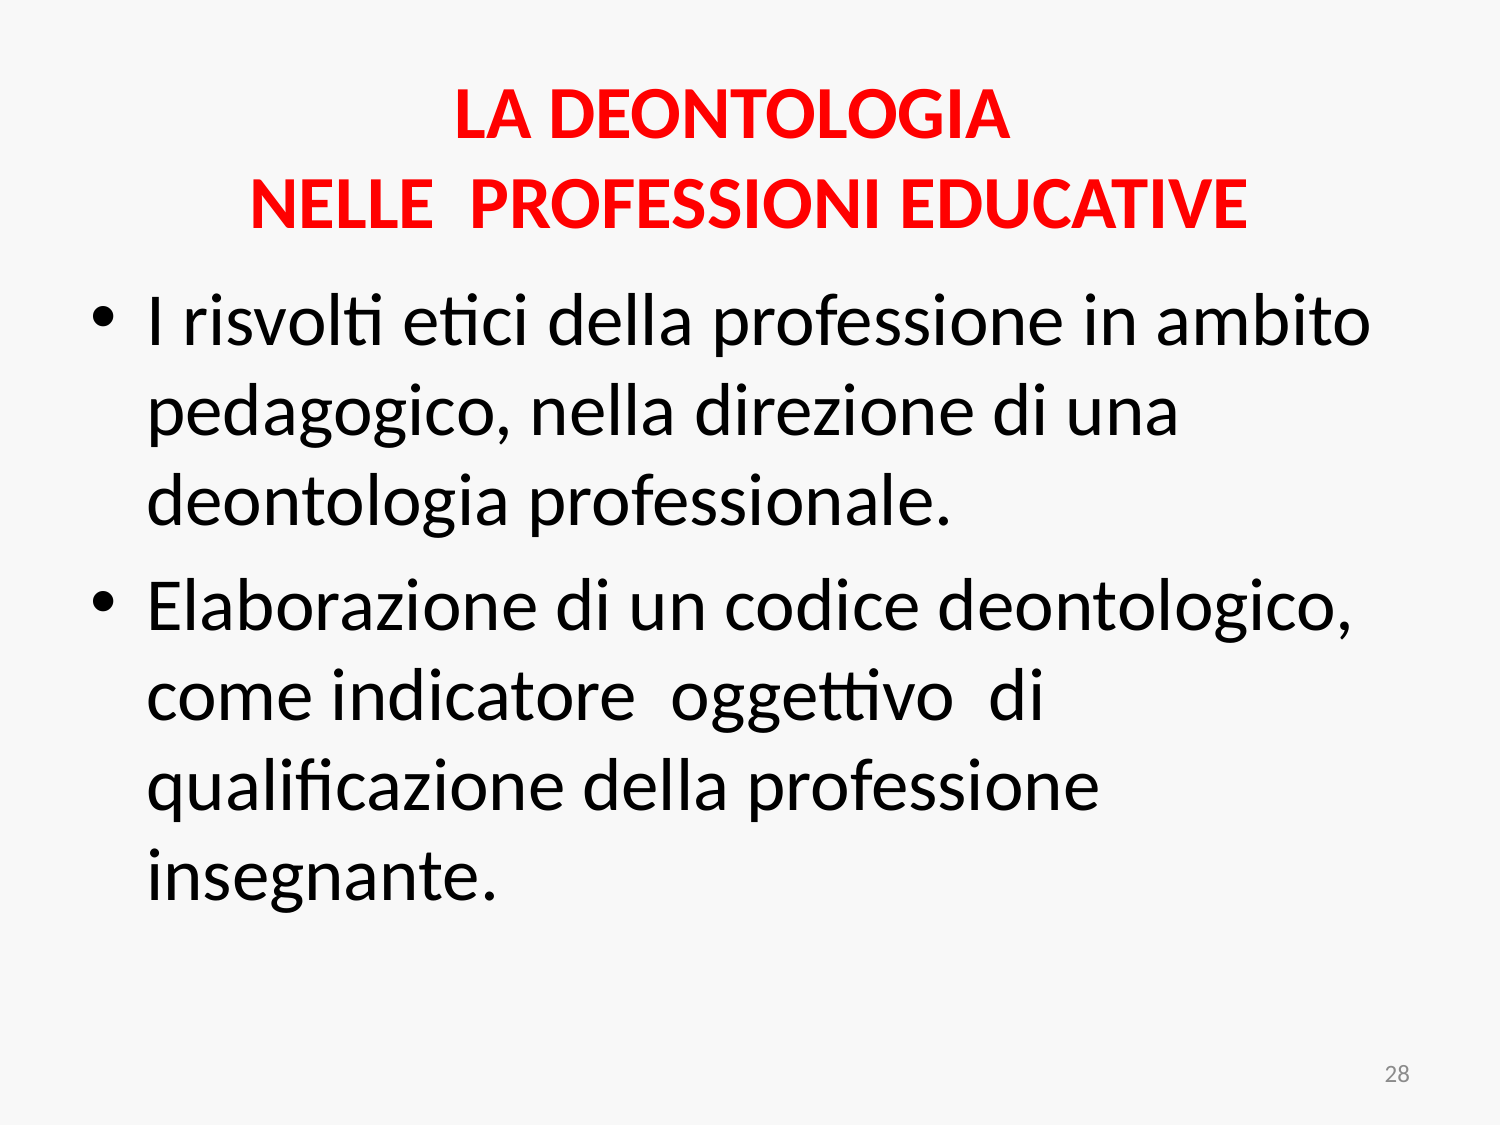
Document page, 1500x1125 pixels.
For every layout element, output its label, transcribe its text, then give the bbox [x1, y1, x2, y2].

list I risvolti etici della professione in ambito pedagogico, nella direzione di una deontologia professionale. Elaborazione di un codice deontologico, come indicatore oggettivo di qualificazione della professione insegnante. [74, 262, 1426, 1006]
slide_number 28 [1074, 1042, 1425, 1103]
title LA DEONTOLOGIA NELLE PROFESSIONI EDUCATIVE [74, 44, 1426, 262]
